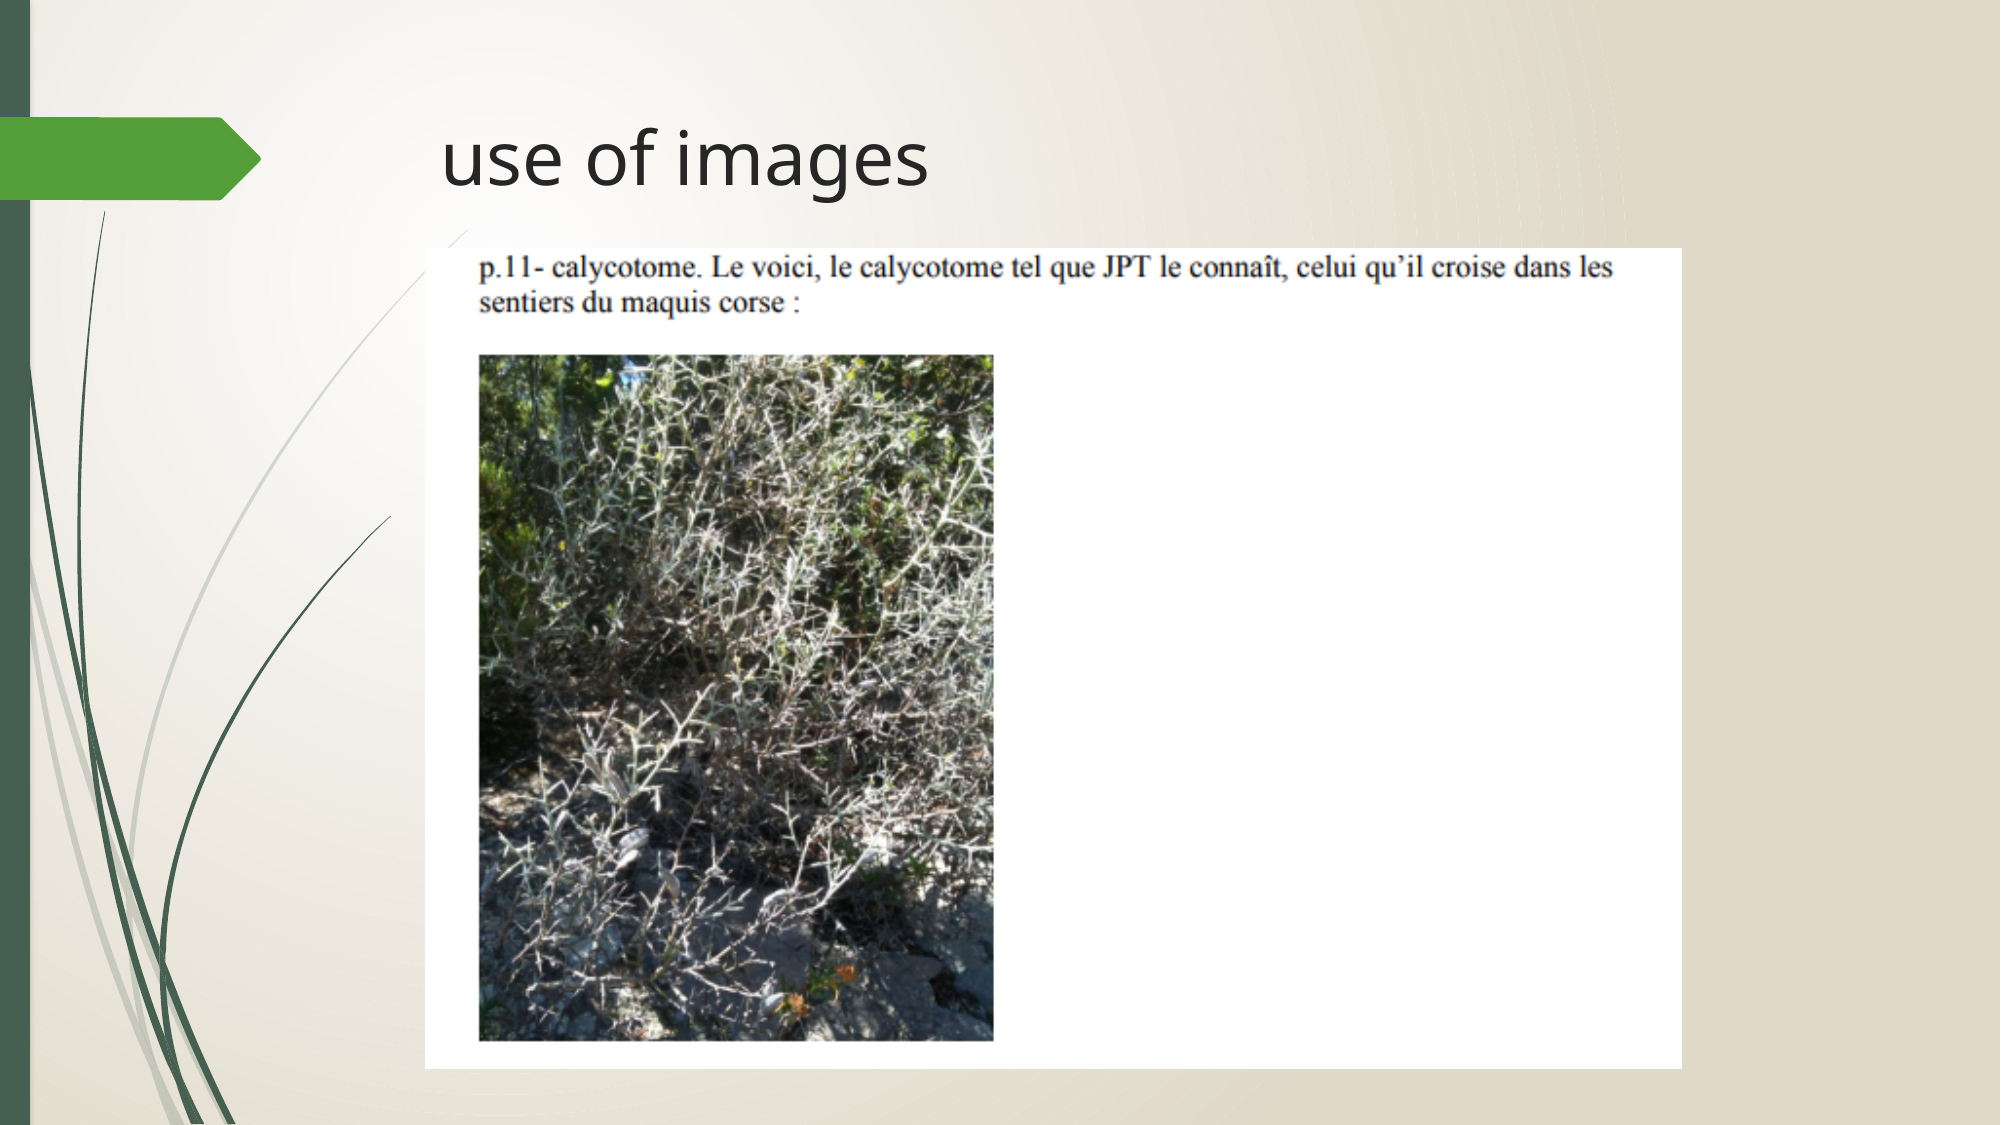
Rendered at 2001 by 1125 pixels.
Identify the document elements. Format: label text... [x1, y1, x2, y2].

title use of images [425, 102, 1888, 313]
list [425, 248, 1682, 1069]
